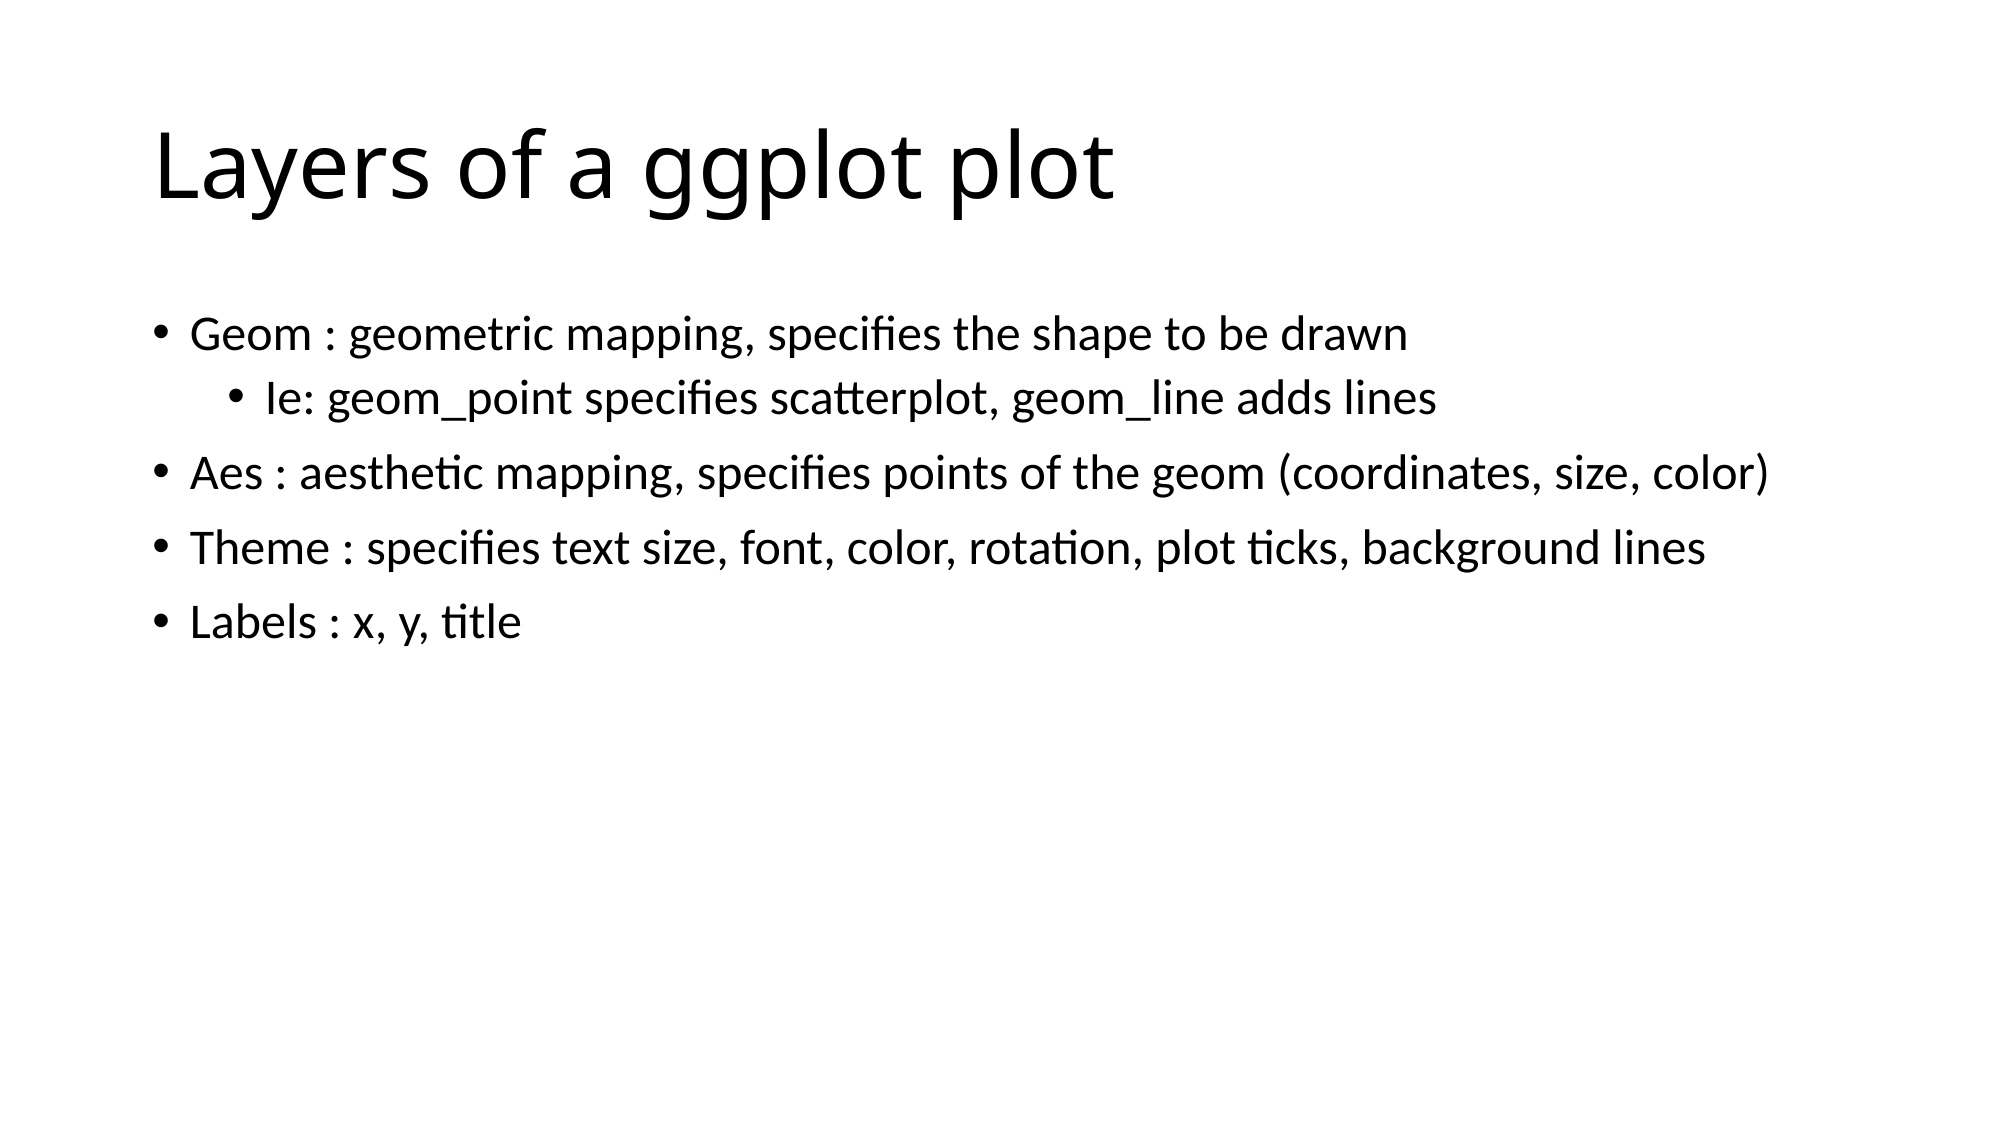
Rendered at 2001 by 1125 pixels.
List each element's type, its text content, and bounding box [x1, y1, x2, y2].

title Layers of a ggplot plot [137, 59, 1863, 278]
list Geom : geometric mapping, specifies the shape to be drawn Ie: geom_point specifies scatterplot, geom_line adds lines Aes : aesthetic mapping, specifies points of the geom (coordinates, size, color) Theme : specifies text size, font, color, rotation, plot ticks, background lines Labels : x, y, title [137, 299, 1863, 1014]
